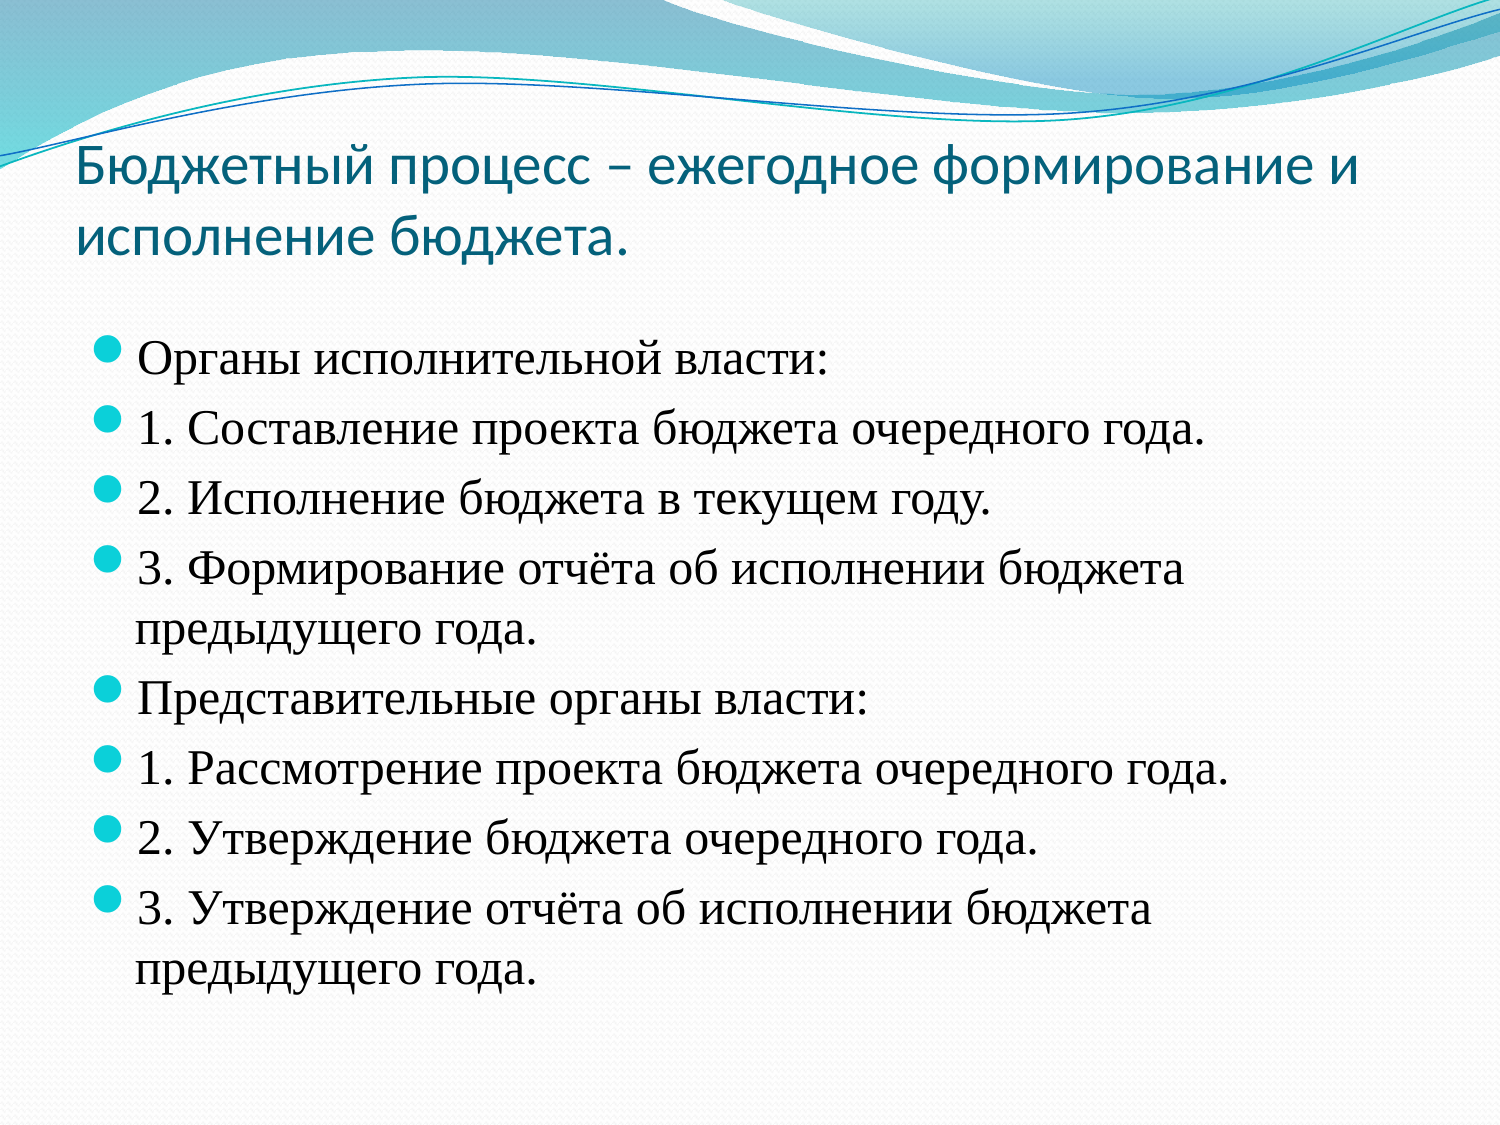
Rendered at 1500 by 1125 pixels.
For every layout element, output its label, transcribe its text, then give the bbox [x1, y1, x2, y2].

list Органы исполнительной власти: 1. Составление проекта бюджета очередного года. 2. Исполнение бюджета в текущем году. 3. Формирование отчёта об исполнении бюджета предыдущего года. Представительные органы власти: 1. Рассмотрение проекта бюджета очередного года. 2. Утверждение бюджета очередного года. 3. Утверждение отчёта об исполнении бюджета предыдущего года. [75, 317, 1425, 1038]
title Бюджетный процесс – ежегодное формирование и исполнение бюджета. [75, 115, 1425, 303]
